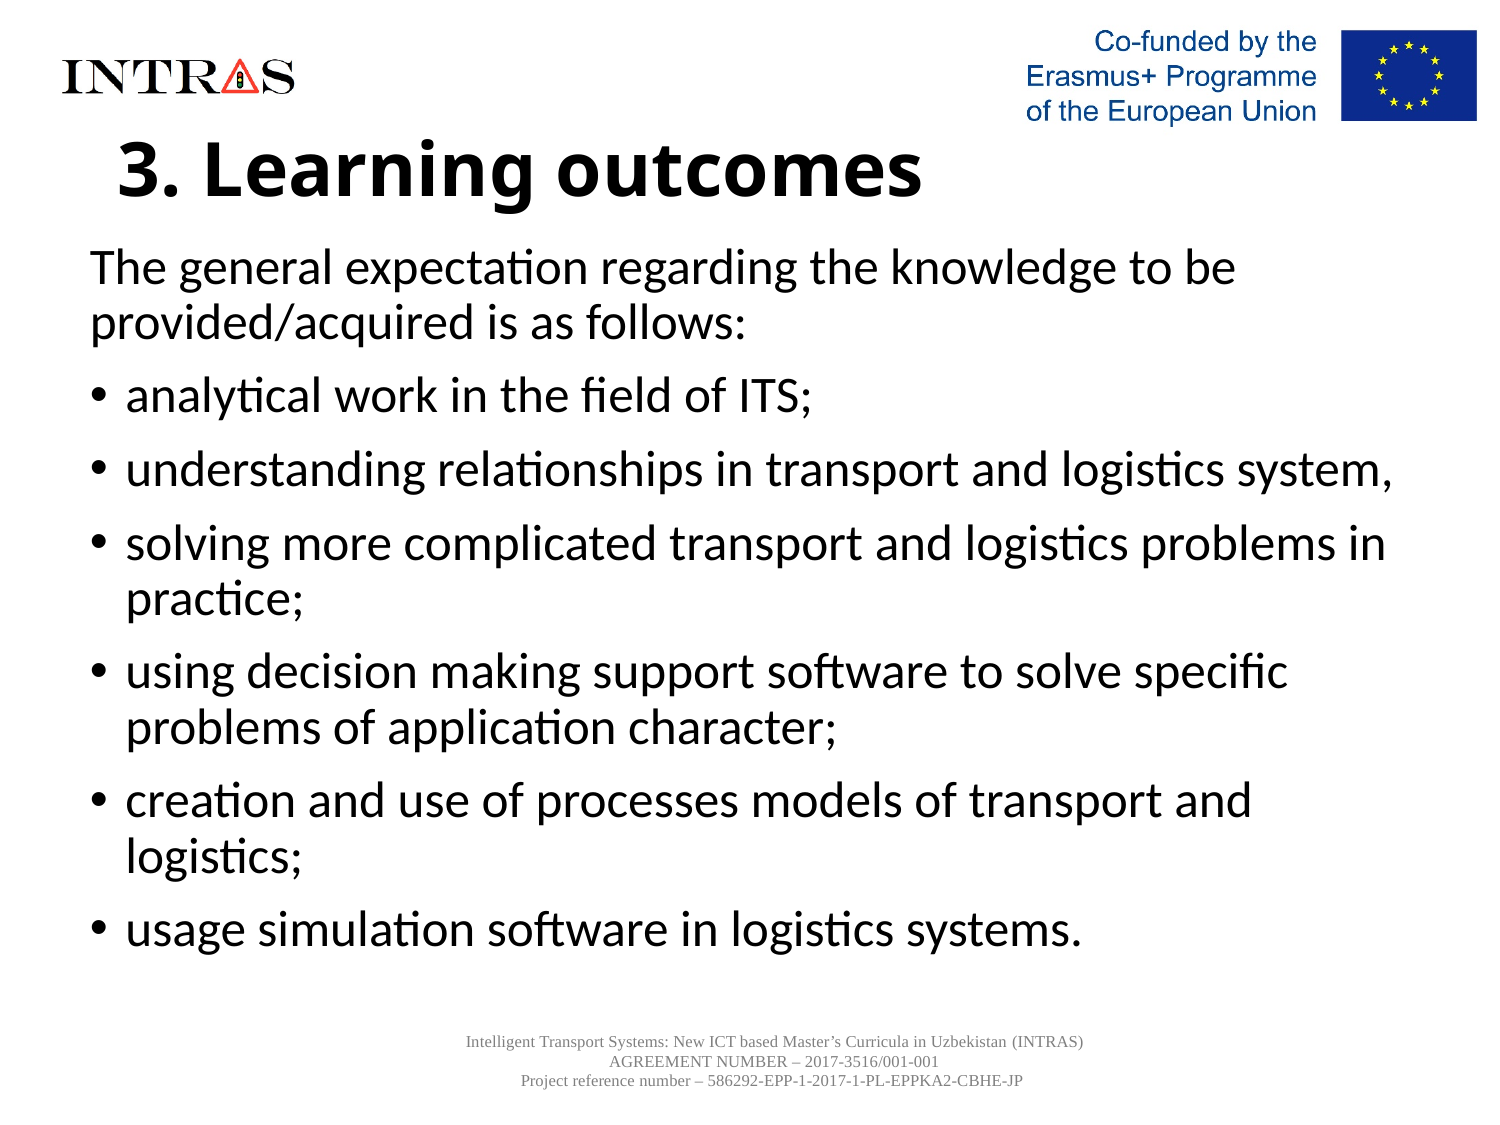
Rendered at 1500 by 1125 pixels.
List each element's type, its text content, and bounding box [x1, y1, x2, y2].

title 3. Learning outcomes [103, 123, 1397, 232]
text_box Intelligent Transport Systems: New ICT based Master’s Curricula in Uzbekistan (INTRAS) AGREEMENT NUMBER – 2017-3516/001-001 Project reference number – 586292-EPP-1-2017-1-PL-EPPKA2-CBHE-JP [242, 1022, 1308, 1122]
list The general expectation regarding the knowledge to be provided/acquired is as follows: analytical work in the field of ITS; understanding relationships in transport and logistics system, solving more complicated transport and logistics problems in practice; using decision making support software to solve specific problems of application character; creation and use of processes models of transport and logistics; usage simulation software in logistics systems. [75, 232, 1425, 976]
picture [60, 53, 296, 98]
picture [999, 3, 1500, 147]
